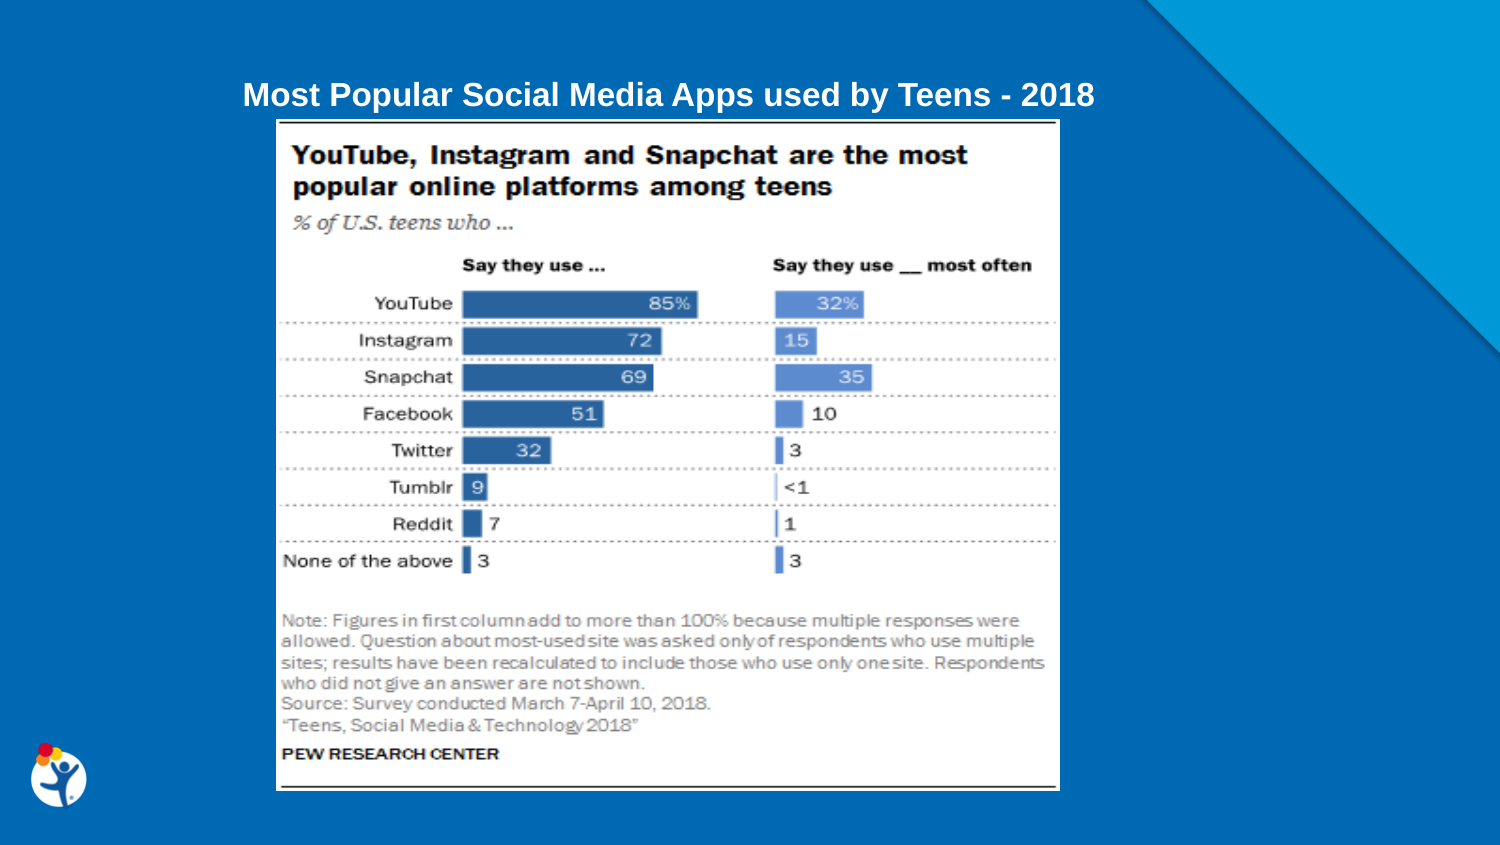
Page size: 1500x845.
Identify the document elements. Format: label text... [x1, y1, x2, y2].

list Most Popular Social Media Apps used by Teens - 2018 [197, 64, 1142, 120]
picture [276, 119, 1060, 792]
picture [27, 740, 89, 815]
